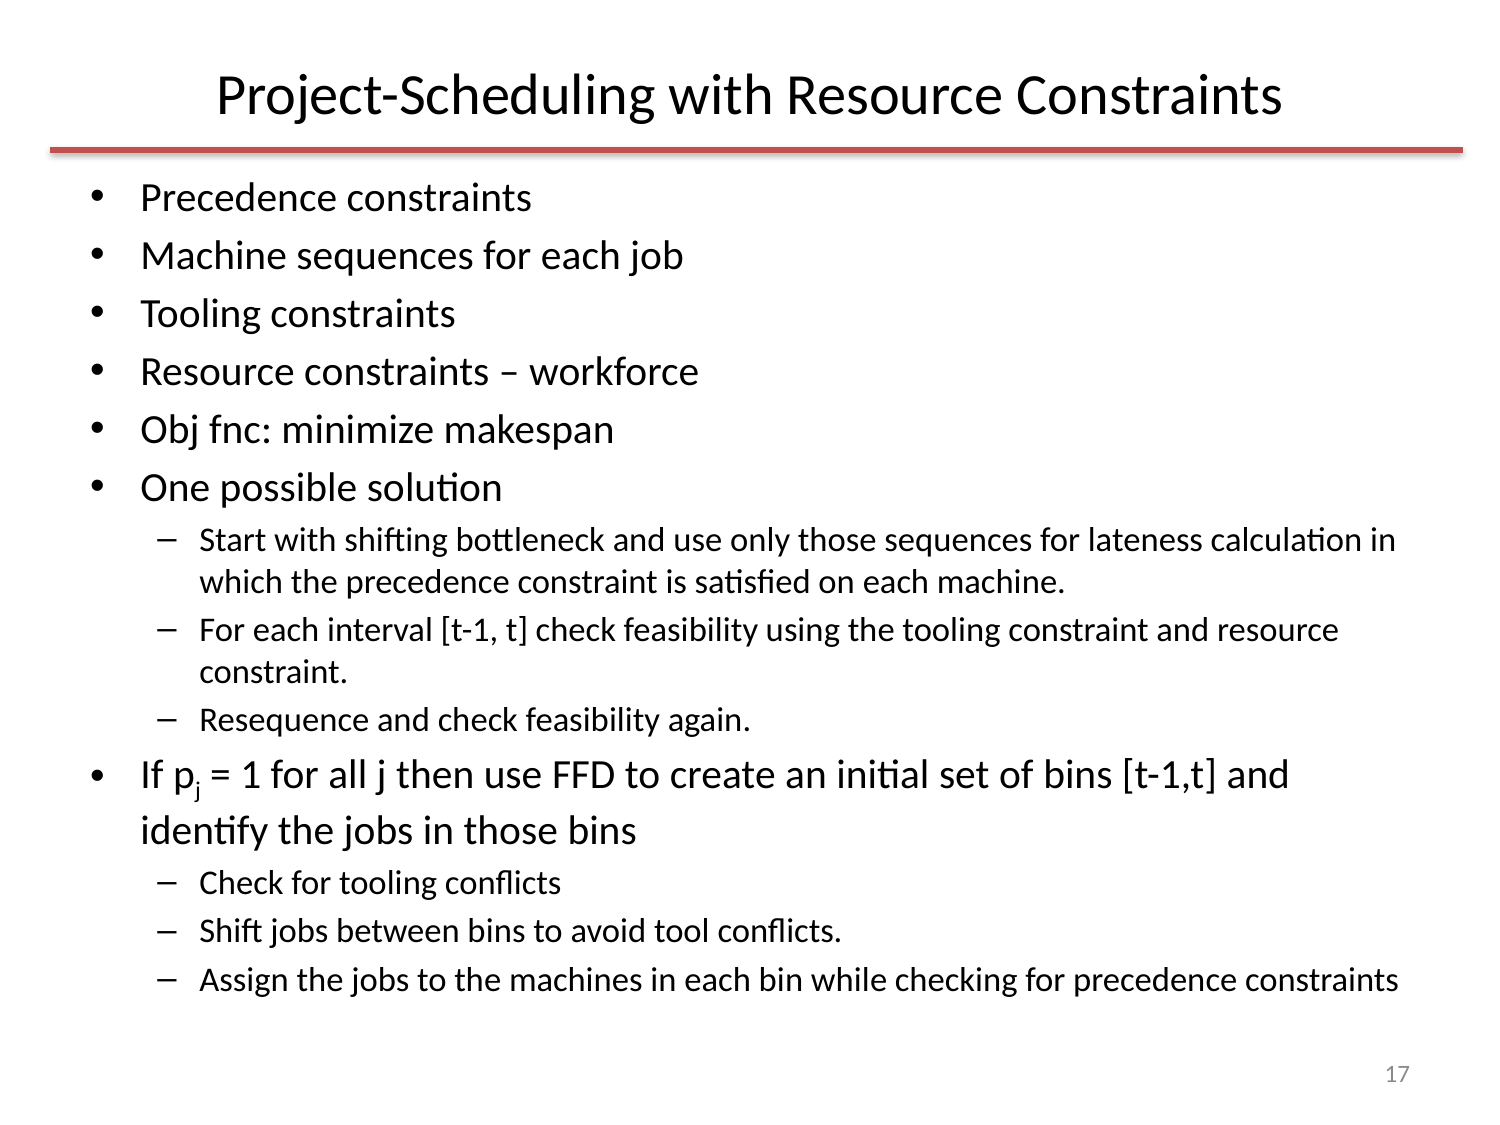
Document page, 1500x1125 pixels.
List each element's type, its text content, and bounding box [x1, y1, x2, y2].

slide_number 17 [1074, 1042, 1425, 1103]
title Project-Scheduling with Resource Constraints [75, 45, 1425, 138]
list Precedence constraints Machine sequences for each job Tooling constraints Resource constraints – workforce Obj fnc: minimize makespan One possible solution Start with shifting bottleneck and use only those sequences for lateness calculation in which the precedence constraint is satisfied on each machine. For each interval [t-1, t] check feasibility using the tooling constraint and resource constraint. Resequence and check feasibility again. If pj = 1 for all j then use FFD to create an initial set of bins [t-1,t] and identify the jobs in those bins Check for tooling conflicts Shift jobs between bins to avoid tool conflicts. Assign the jobs to the machines in each bin while checking for precedence constraints [75, 162, 1425, 1038]
